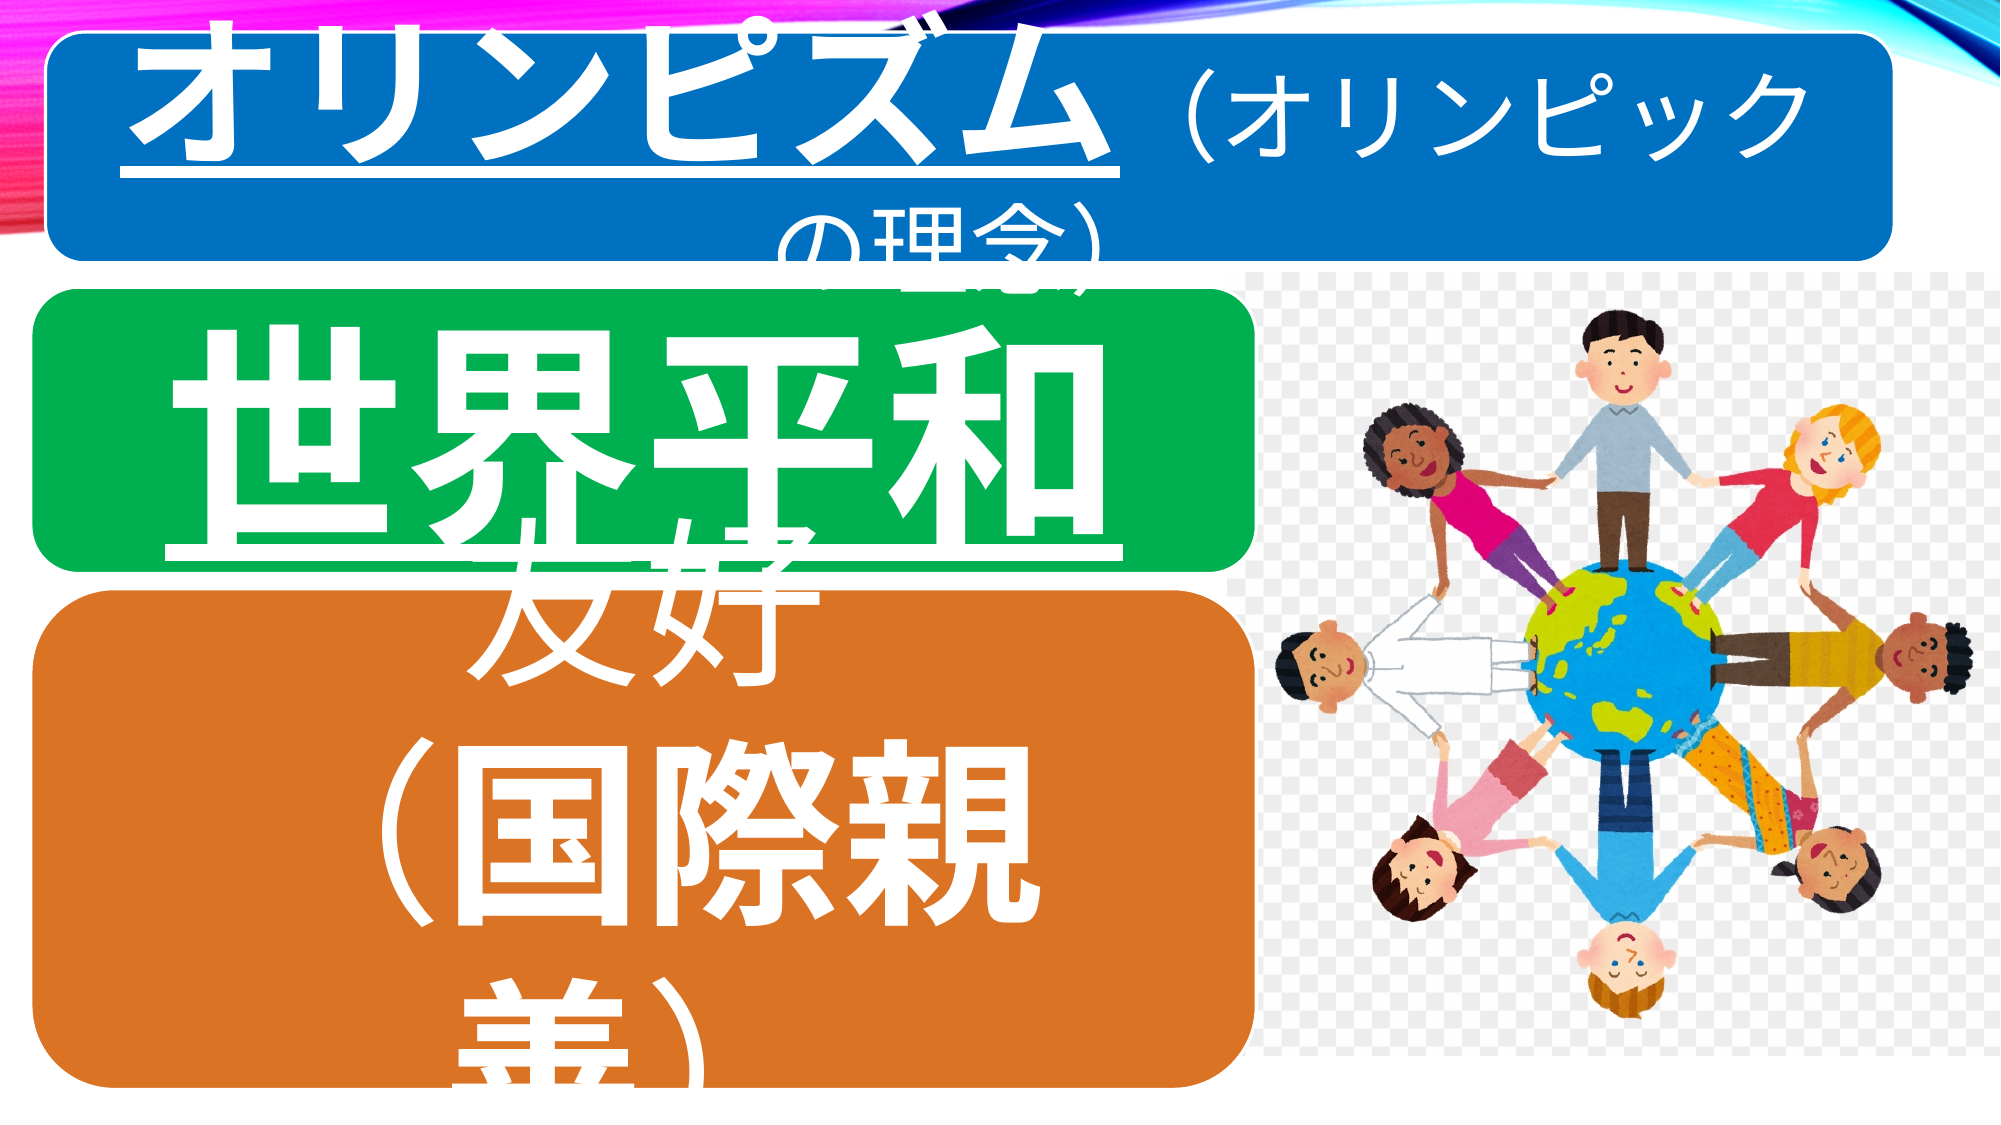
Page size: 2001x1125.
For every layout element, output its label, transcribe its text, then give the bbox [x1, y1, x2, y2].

text_box 友好 （国際親善） [29, 587, 1242, 1092]
text_box 世界平和 [29, 285, 1227, 576]
text_box オリンピズム（オリンピックの理念） [43, 30, 1896, 265]
picture [0, 0, 2000, 237]
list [1227, 271, 2000, 1056]
picture [1890, 0, 2000, 75]
picture [1910, 0, 2000, 45]
